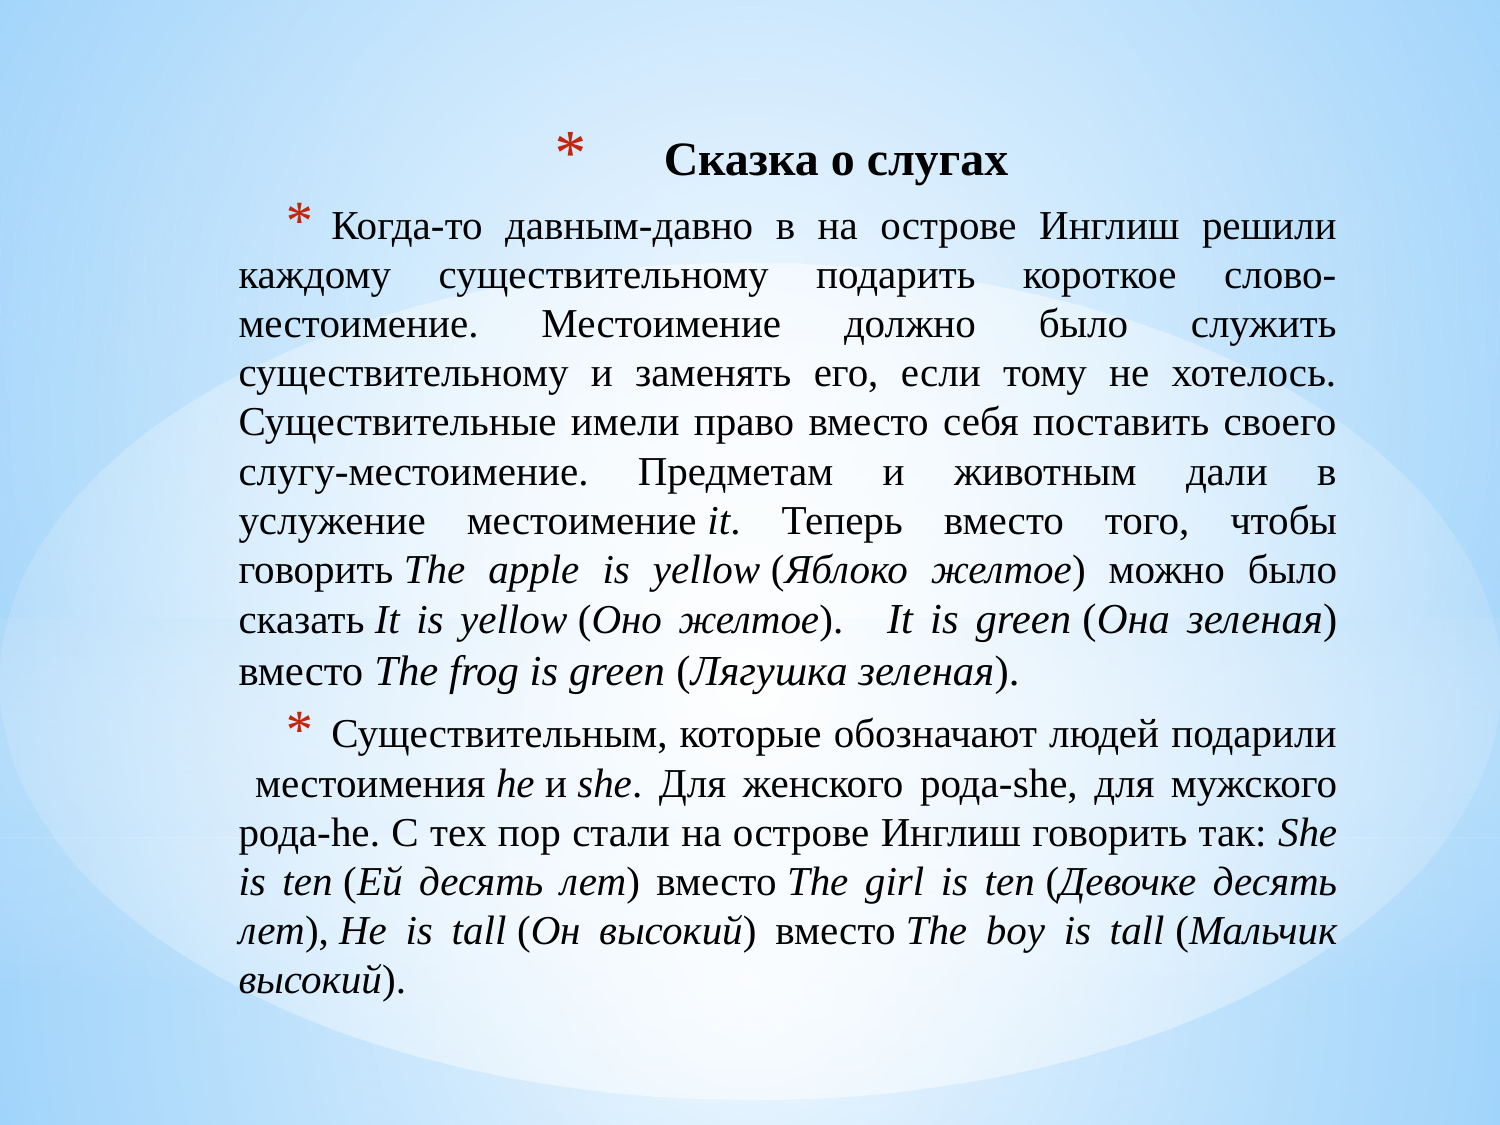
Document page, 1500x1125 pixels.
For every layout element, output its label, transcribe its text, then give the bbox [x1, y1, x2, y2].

list Сказка о слугах Когда-то давным-давно в на острове Инглиш решили каждому существительному подарить короткое слово-местоимение. Местоимение должно было служить существительному и заменять его, если тому не хотелось. Существительные имели право вместо себя поставить своего слугу-местоимение. Предметам и животным дали в услужение местоимение it. Теперь вместо того, чтобы говорить The apple is yellow (Яблоко желтое) можно было сказать It is yellow (Оно желтое). It is green (Она зеленая) вместо The frog is green (Лягушка зеленая). Существительным, которые обозначают людей подарили местоимения he и she. Для женского рода-she, для мужского рода-he. С тех пор стали на острове Инглиш говорить так: She is ten (Ей десять лет) вместо The girl is ten (Девочке десять лет), He is tall (Он высокий) вместо The boy is tall (Мальчик высокий). [187, 120, 1353, 1012]
